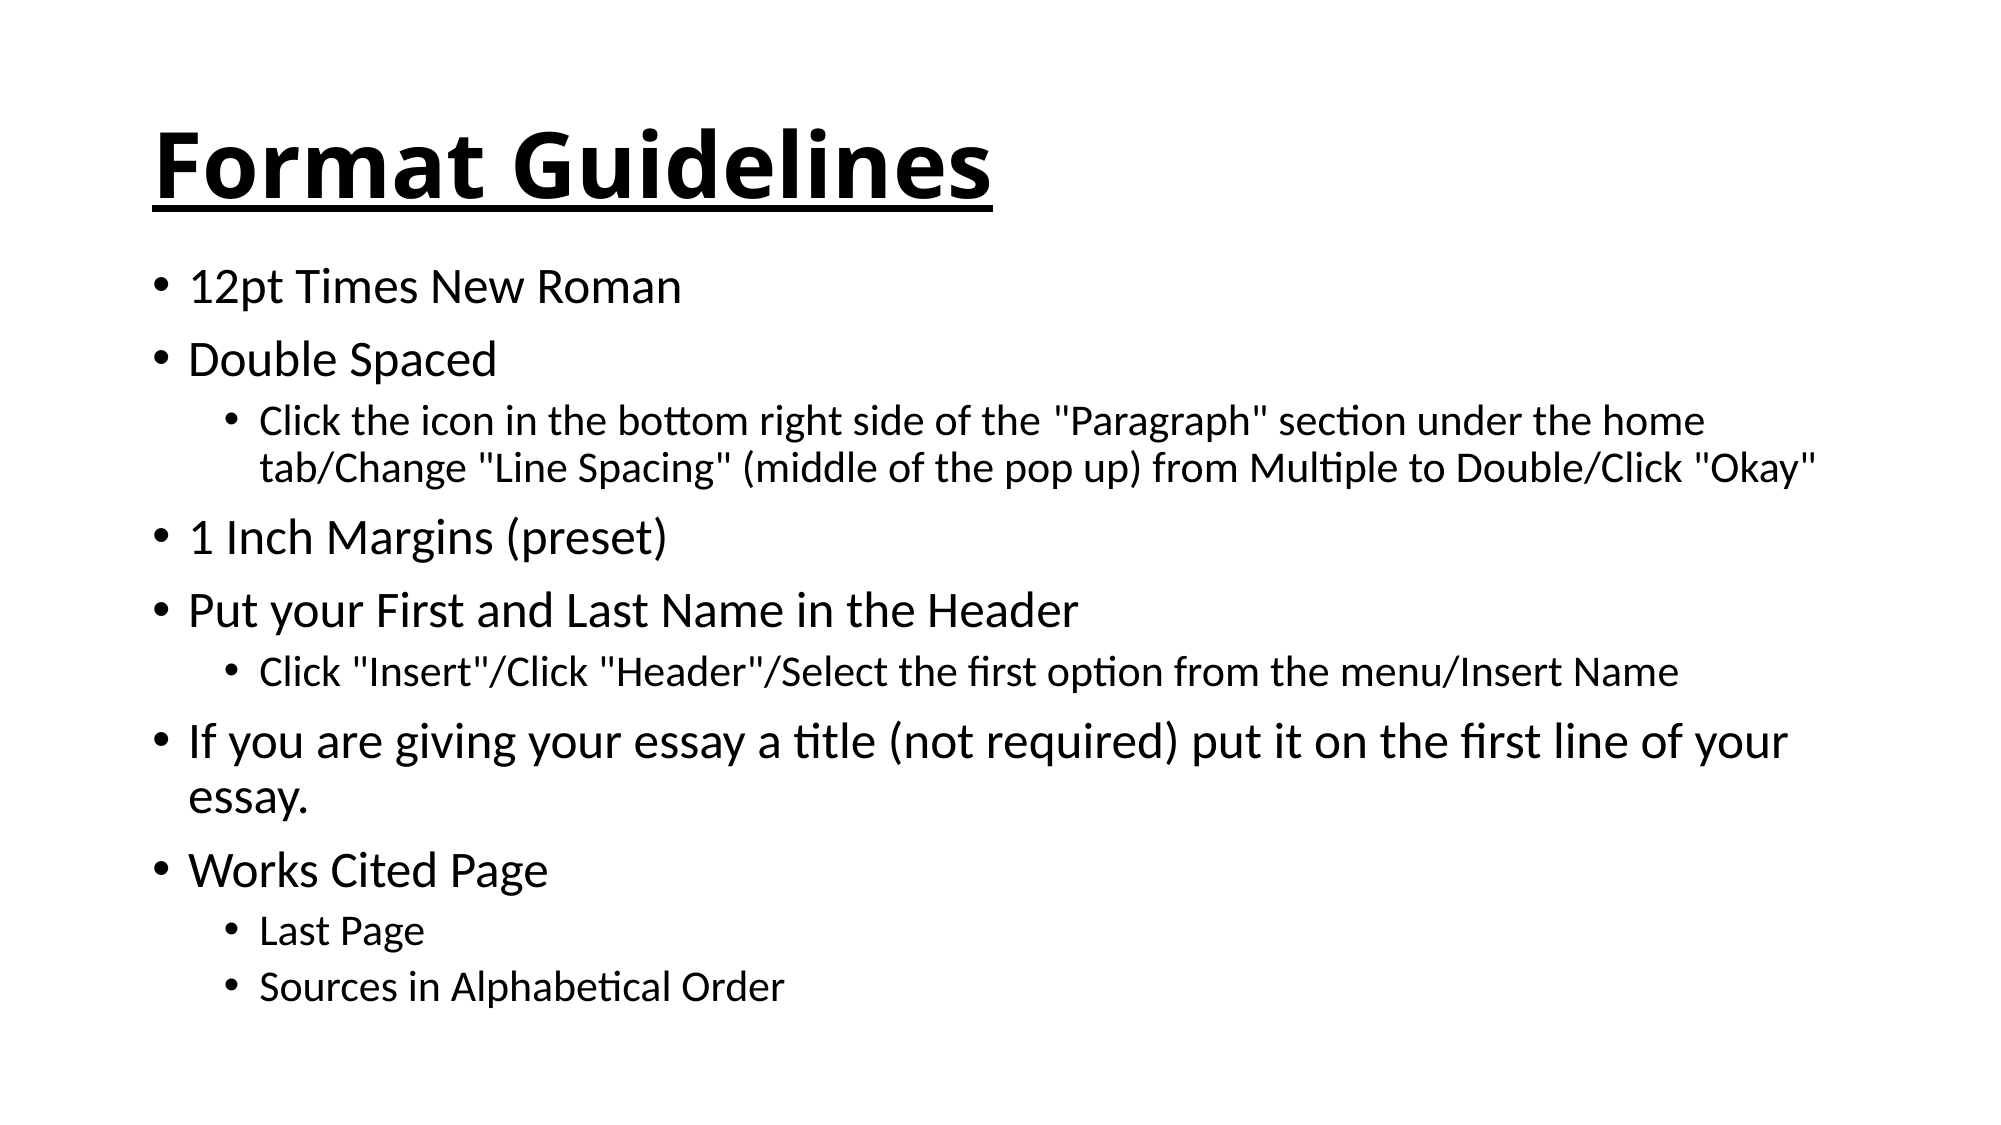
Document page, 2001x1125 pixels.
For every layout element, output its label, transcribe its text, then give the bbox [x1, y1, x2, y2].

list 12pt Times New Roman Double Spaced Click the icon in the bottom right side of the "Paragraph" section under the home tab/Change "Line Spacing" (middle of the pop up) from Multiple to Double/Click "Okay" 1 Inch Margins (preset) Put your First and Last Name in the Header Click "Insert"/Click "Header"/Select the first option from the menu/Insert Name If you are giving your essay a title (not required) put it on the first line of your essay. Works Cited Page Last Page Sources in Alphabetical Order [137, 251, 1863, 1057]
title Format Guidelines [137, 59, 1863, 251]
